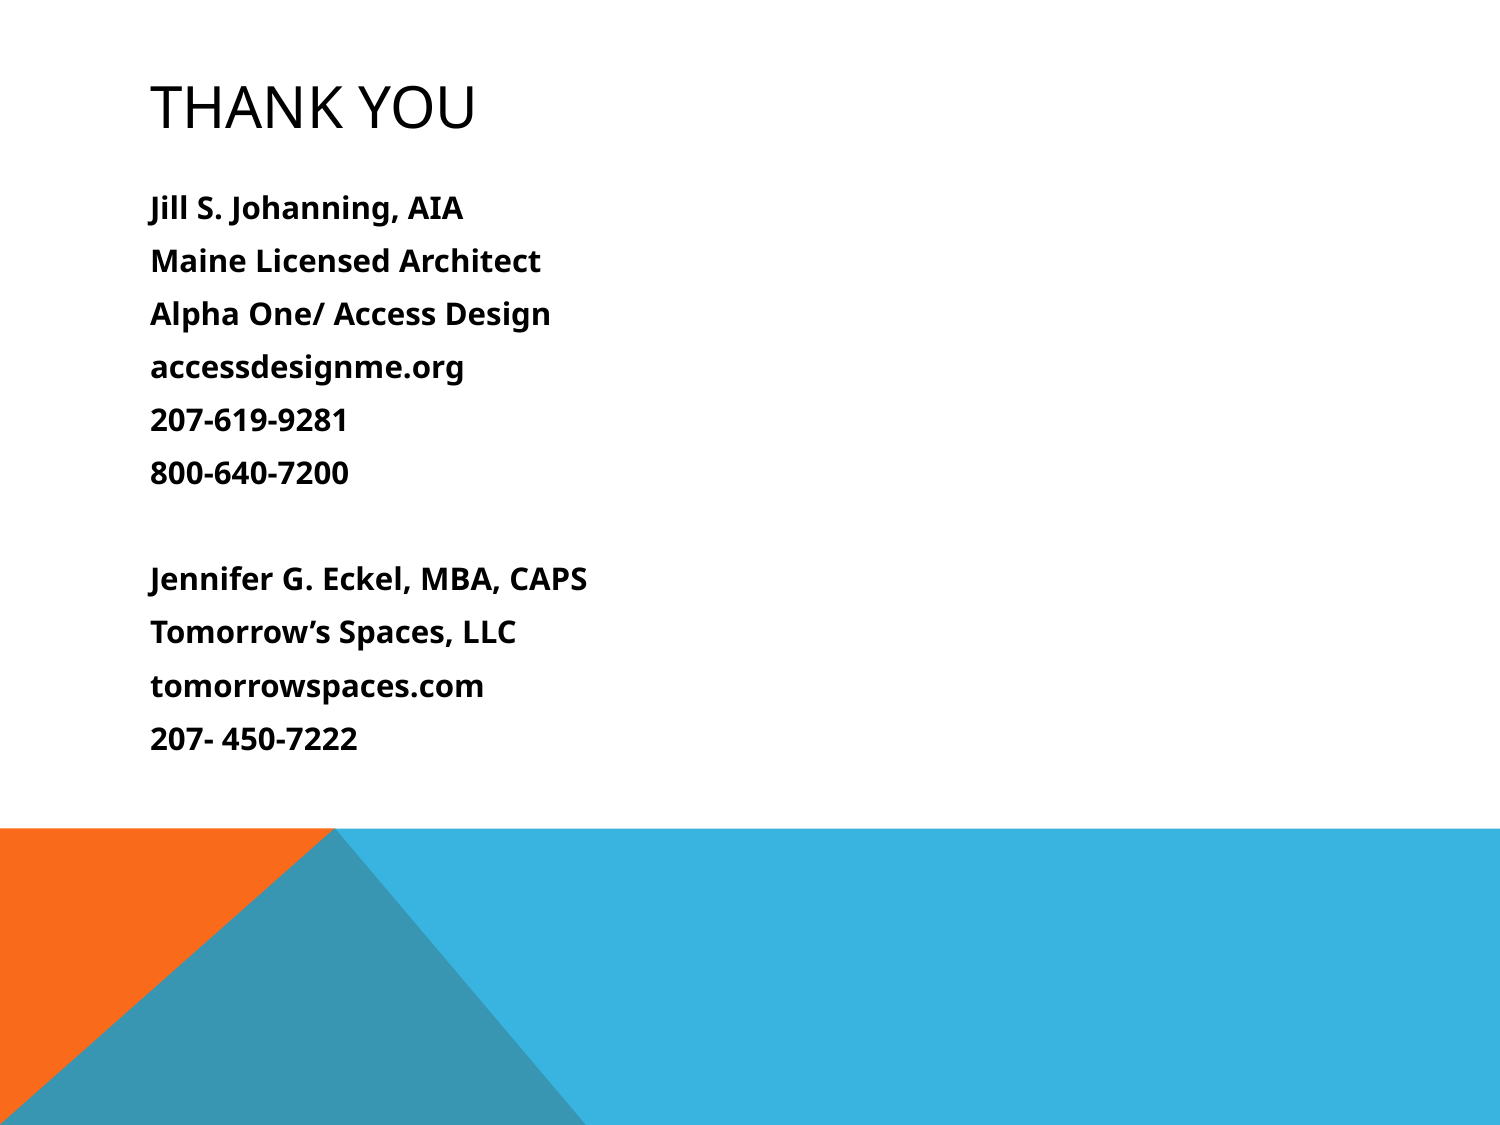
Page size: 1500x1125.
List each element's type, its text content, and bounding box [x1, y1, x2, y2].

title Thank you [135, 60, 1369, 150]
list Jill S. Johanning, AIA Maine Licensed Architect Alpha One/ Access Design accessdesignme.org 207-619-9281 800-640-7200 Jennifer G. Eckel, MBA, CAPS Tomorrow’s Spaces, LLC tomorrowspaces.com 207- 450-7222 [135, 180, 1369, 768]
